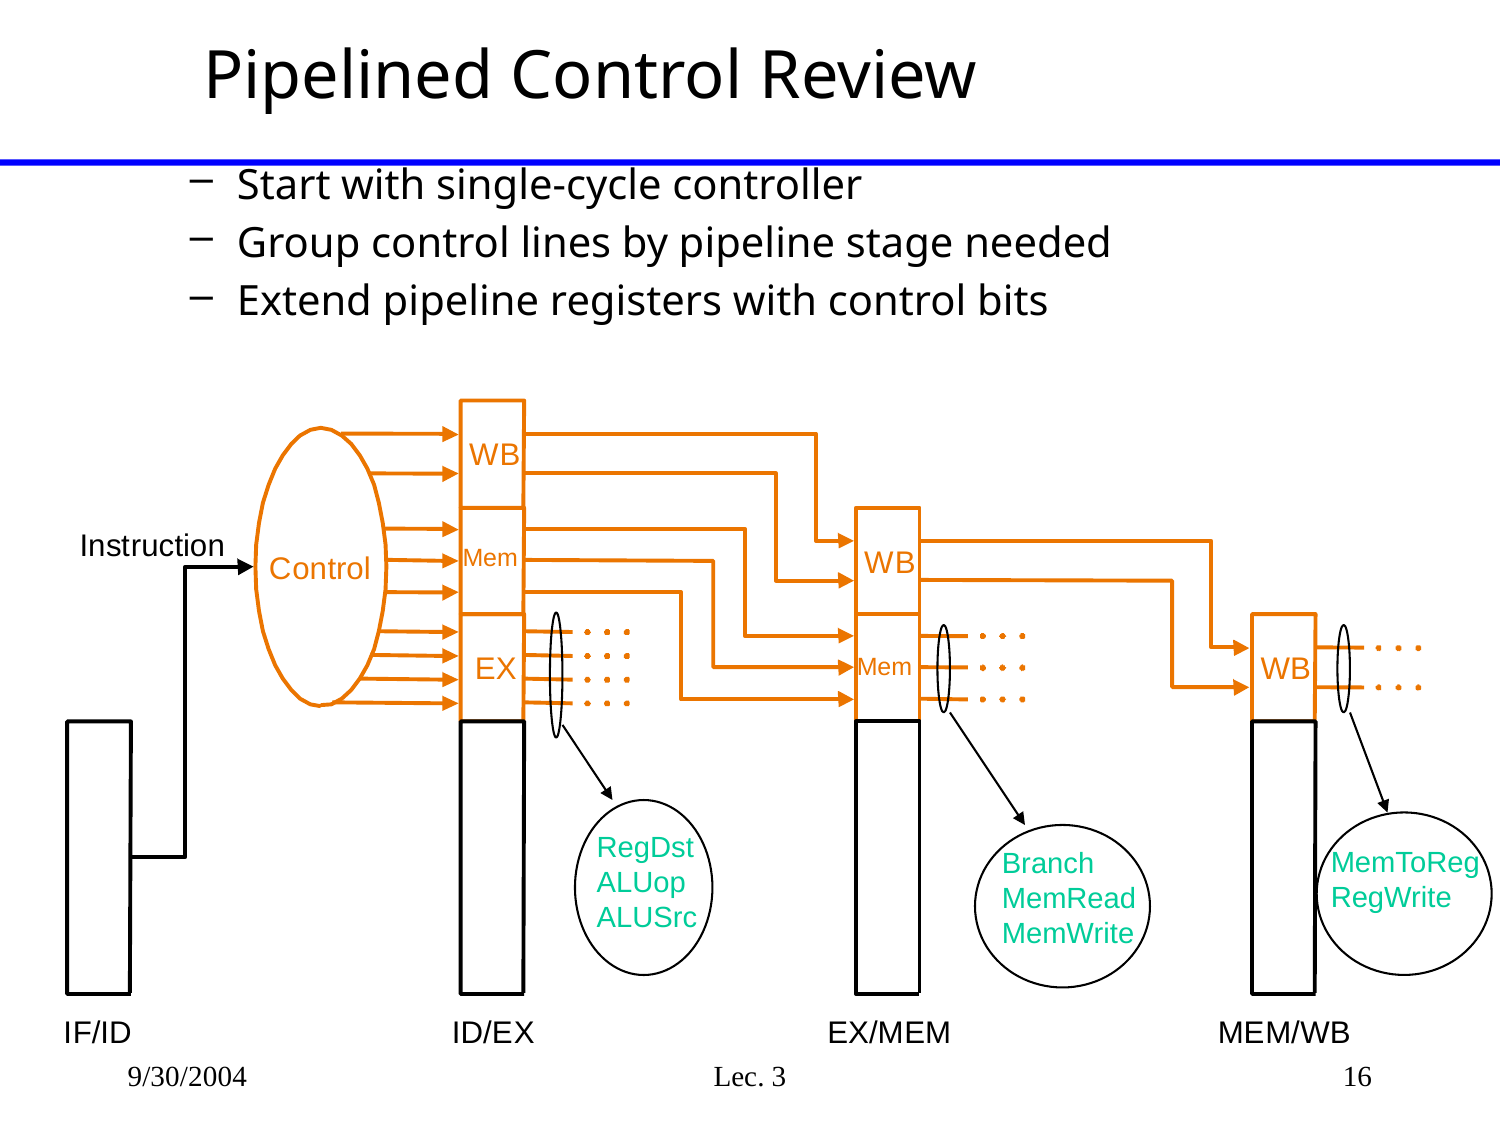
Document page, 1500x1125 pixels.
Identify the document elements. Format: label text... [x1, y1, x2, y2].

text_box [949, 712, 1025, 826]
slide_number 16 [1074, 1049, 1388, 1125]
text_box [523, 473, 843, 581]
text_box [1233, 639, 1250, 656]
text_box [1395, 684, 1402, 692]
text_box [623, 700, 630, 707]
text_box [1019, 664, 1026, 672]
text_box [980, 696, 986, 703]
text_box [67, 721, 131, 995]
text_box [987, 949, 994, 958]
text_box l [363, 548, 371, 587]
text_box [1349, 712, 1389, 813]
text_box [442, 623, 459, 640]
text_box W [1260, 648, 1290, 686]
text_box [1415, 645, 1422, 652]
text_box B [1290, 648, 1311, 686]
text_box I [79, 524, 88, 563]
text_box t [121, 524, 130, 563]
text_box [442, 583, 459, 601]
text_box [129, 566, 238, 858]
text_box [837, 691, 854, 708]
text_box [523, 528, 843, 636]
text_box s [106, 524, 121, 563]
text_box E [474, 648, 495, 686]
text_box [1415, 684, 1422, 692]
text_box [442, 521, 459, 538]
text_box / [483, 1011, 491, 1050]
text_box [1337, 624, 1350, 713]
text_box [837, 532, 854, 549]
text_box [549, 612, 563, 738]
text_box [523, 592, 843, 700]
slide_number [112, 1049, 426, 1125]
text_box M [1217, 1011, 1243, 1050]
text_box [574, 799, 713, 976]
text_box [1252, 721, 1316, 995]
text_box [623, 653, 630, 659]
text_box [975, 824, 1150, 988]
text_box [1375, 645, 1382, 652]
text_box [980, 664, 986, 672]
title Pipelined Control Review [131, 33, 1051, 112]
text_box W [864, 541, 894, 580]
text_box [460, 615, 525, 721]
text_box [1348, 956, 1461, 975]
text_box [1252, 614, 1316, 721]
text_box [623, 676, 630, 683]
text_box [460, 508, 525, 615]
text_box o [189, 524, 207, 563]
text_box [623, 629, 630, 635]
text_box MemToReg RegWrite [1316, 835, 1495, 956]
text_box [584, 629, 591, 635]
text_box [855, 507, 920, 615]
text_box X [495, 648, 517, 686]
text_box E [904, 1011, 925, 1050]
text_box c [158, 524, 174, 563]
text_box E [1243, 1011, 1265, 1050]
text_box X [848, 1011, 869, 1050]
text_box [1233, 678, 1250, 696]
text_box F [72, 1011, 91, 1050]
text_box [442, 647, 459, 664]
text_box M [1265, 1011, 1291, 1050]
text_box [1375, 684, 1382, 692]
text_box [442, 694, 459, 711]
text_box [523, 433, 843, 541]
text_box [442, 465, 459, 483]
text_box [442, 426, 459, 443]
text_box D [109, 1011, 132, 1050]
text_box [604, 676, 610, 683]
text_box n [88, 524, 106, 563]
text_box / [869, 1011, 877, 1050]
text_box / [91, 1011, 100, 1050]
footer Lec. 3 [512, 1049, 988, 1125]
text_box W [469, 434, 499, 473]
text_box I [451, 1011, 460, 1050]
text_box [919, 579, 1238, 688]
text_box [999, 664, 1007, 672]
text_box [584, 653, 591, 659]
text_box [584, 676, 591, 683]
text_box [919, 540, 1238, 648]
text_box Branch MemRead MemWrite [987, 837, 1014, 863]
text_box [1019, 633, 1026, 639]
text_box [604, 700, 610, 707]
text_box C [268, 548, 292, 587]
text_box [255, 427, 387, 707]
text_box W [1300, 1011, 1329, 1050]
text_box I [100, 1011, 109, 1050]
text_box [562, 724, 613, 798]
text_box i [183, 524, 189, 563]
text_box M [877, 1011, 904, 1050]
text_box B [499, 434, 521, 473]
text_box [837, 659, 854, 676]
text_box [1019, 696, 1026, 703]
text_box E [491, 1011, 513, 1050]
text_box n [309, 548, 327, 587]
text_box [584, 700, 591, 707]
text_box / [1291, 1011, 1300, 1050]
text_box [837, 572, 854, 589]
text_box r [130, 524, 141, 563]
text_box Branch MemRead MemWrite [1111, 837, 1152, 958]
text_box I [63, 1011, 72, 1050]
text_box M [925, 1011, 952, 1050]
text_box D [460, 1011, 483, 1050]
text_box B [1329, 1011, 1351, 1050]
text_box [460, 721, 525, 995]
text_box [237, 558, 254, 576]
text_box [999, 633, 1007, 639]
text_box [855, 615, 920, 721]
text_box B [894, 541, 916, 580]
text_box n [207, 524, 226, 563]
text_box E [827, 1011, 848, 1050]
text_box [937, 624, 950, 713]
text_box [1343, 812, 1465, 835]
text_box [837, 627, 854, 644]
text_box [1395, 645, 1402, 652]
text_box [442, 552, 459, 569]
text_box [855, 721, 920, 995]
list Start with single-cycle controller Group control lines by pipeline stage needed Extend pipeline registers with control bits [99, 149, 1388, 360]
text_box [442, 671, 459, 688]
text_box Mem [462, 541, 518, 572]
text_box [523, 559, 843, 668]
text_box r [336, 548, 346, 587]
text_box o [346, 548, 363, 587]
text_box [460, 400, 525, 508]
text_box u [141, 524, 158, 563]
text_box o [292, 548, 309, 587]
text_box t [327, 548, 336, 587]
text_box [999, 696, 1007, 703]
text_box X [513, 1011, 535, 1050]
text_box t [174, 524, 183, 563]
text_box Mem [856, 650, 913, 680]
